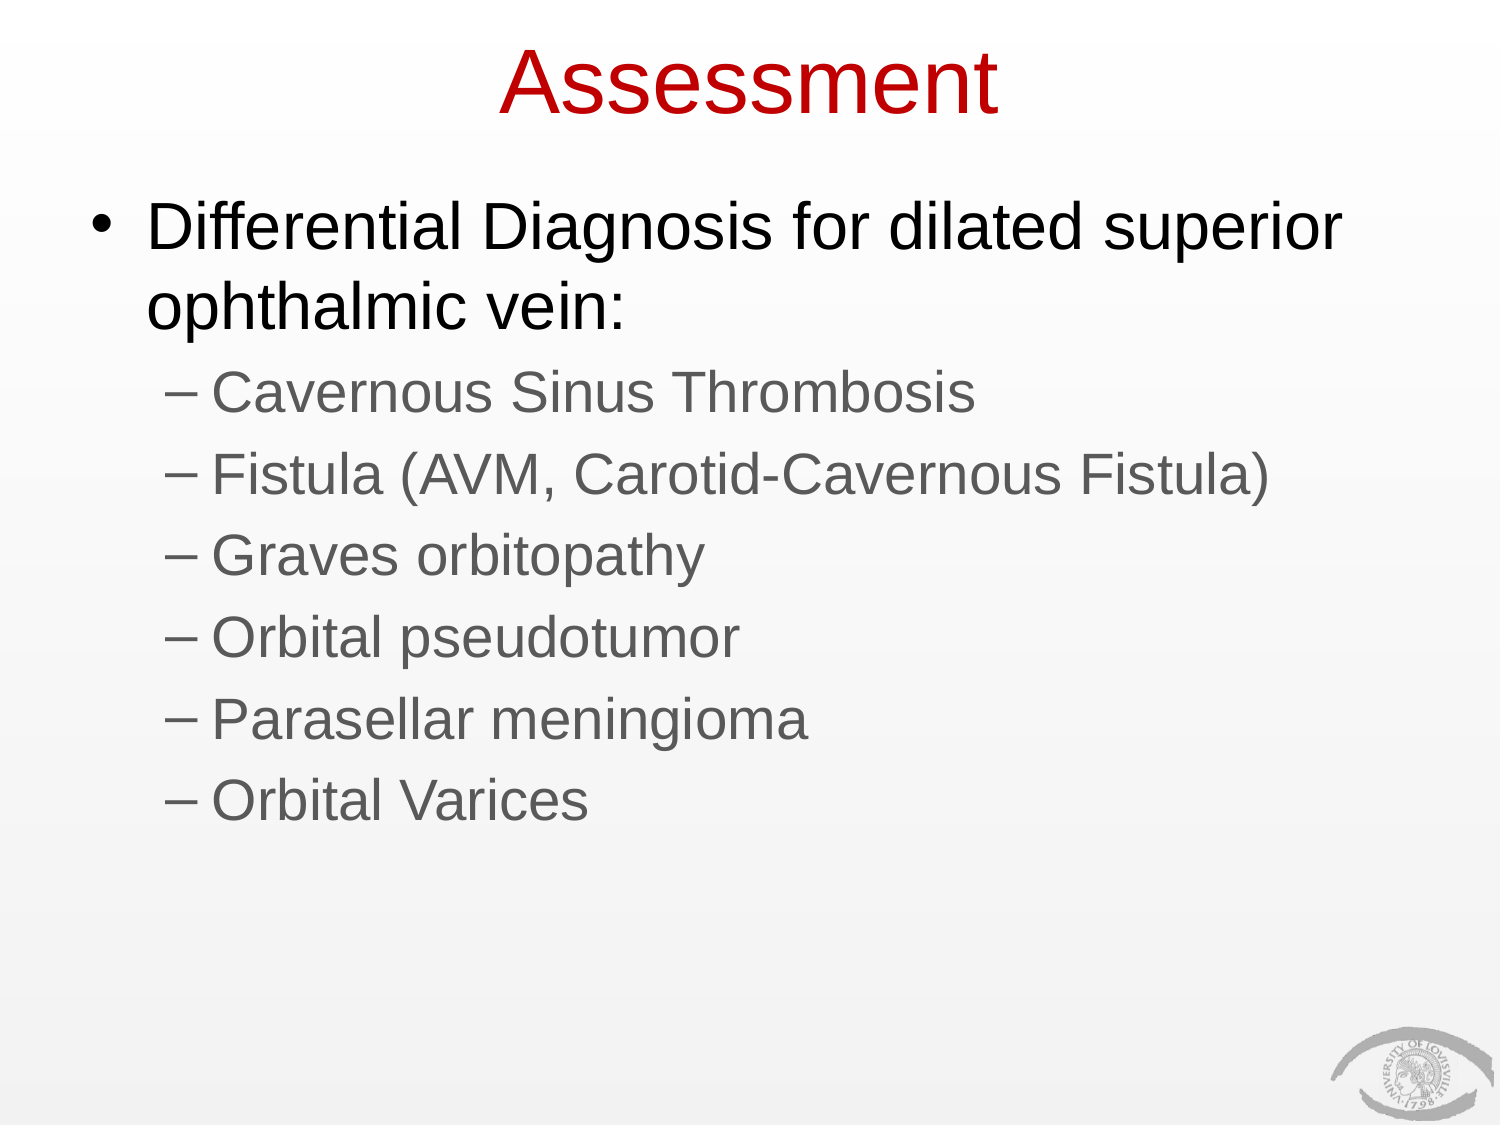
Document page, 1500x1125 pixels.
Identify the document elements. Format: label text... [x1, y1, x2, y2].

picture [1329, 1025, 1496, 1123]
title Assessment [75, 0, 1425, 171]
list Differential Diagnosis for dilated superior ophthalmic vein: Cavernous Sinus Thrombosis Fistula (AVM, Carotid-Cavernous Fistula) Graves orbitopathy Orbital pseudotumor Parasellar meningioma Orbital Varices [75, 174, 1425, 1005]
